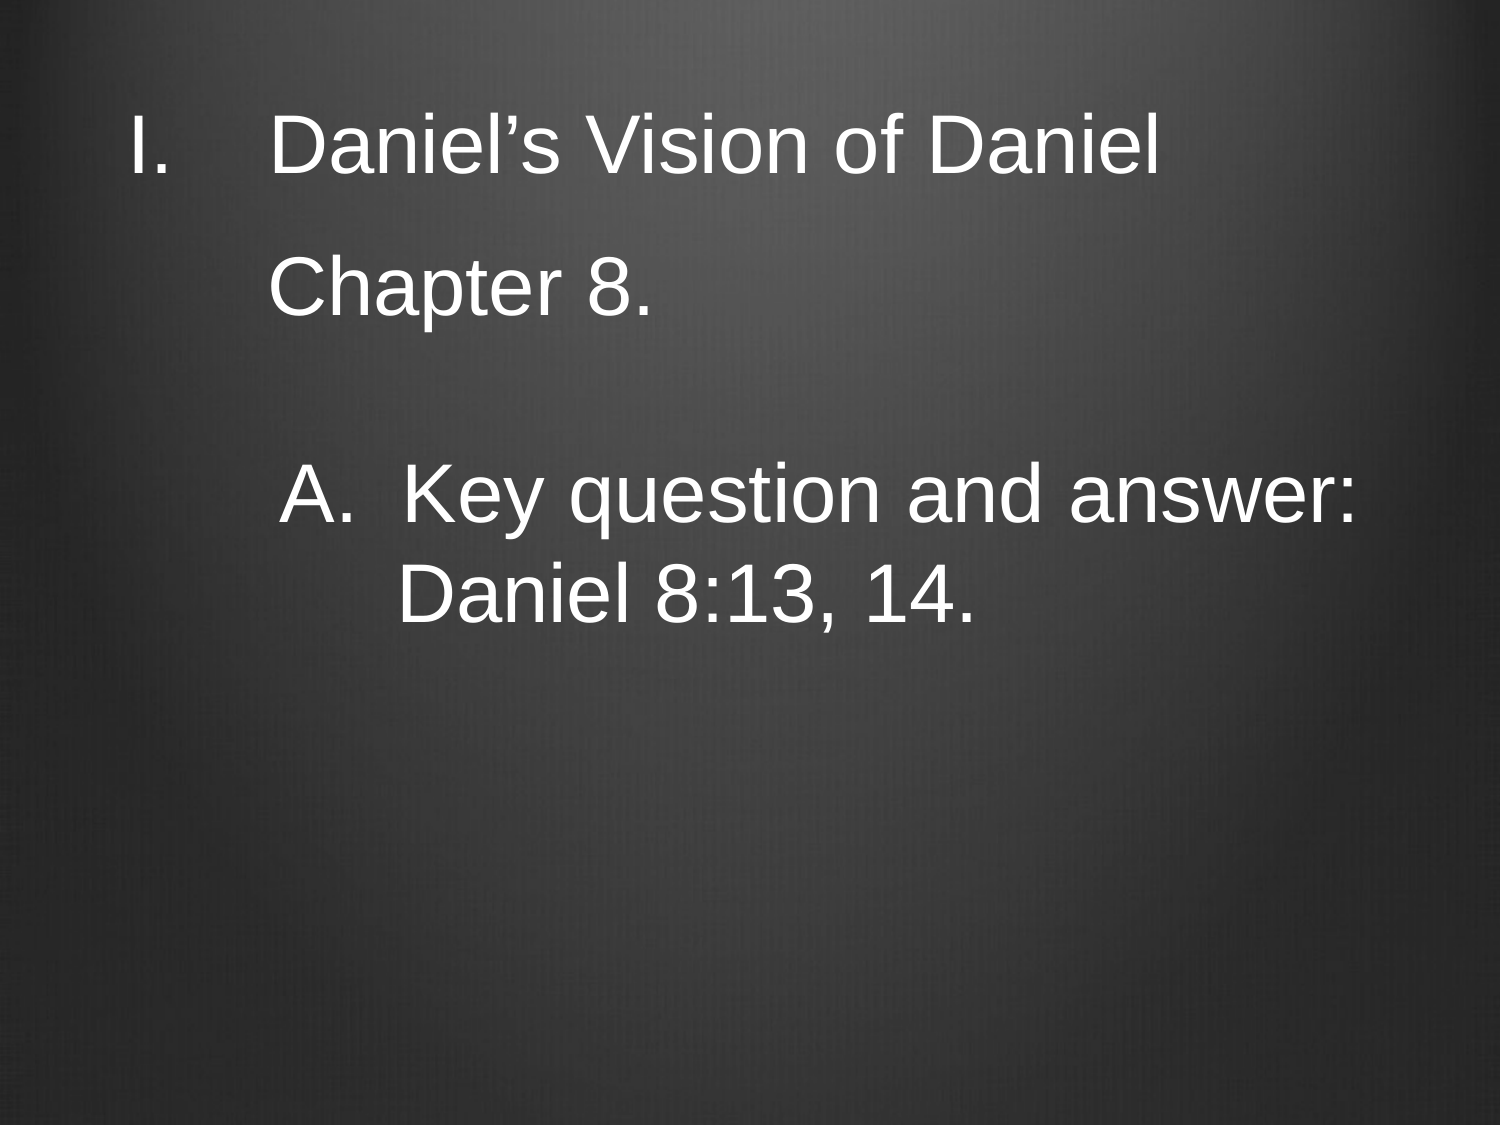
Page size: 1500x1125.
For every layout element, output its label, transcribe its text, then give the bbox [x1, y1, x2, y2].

text_box Key question and answer: Daniel 8:13, 14. [265, 431, 1376, 647]
list Daniel’s Vision of Daniel Chapter 8. [112, 83, 1388, 782]
